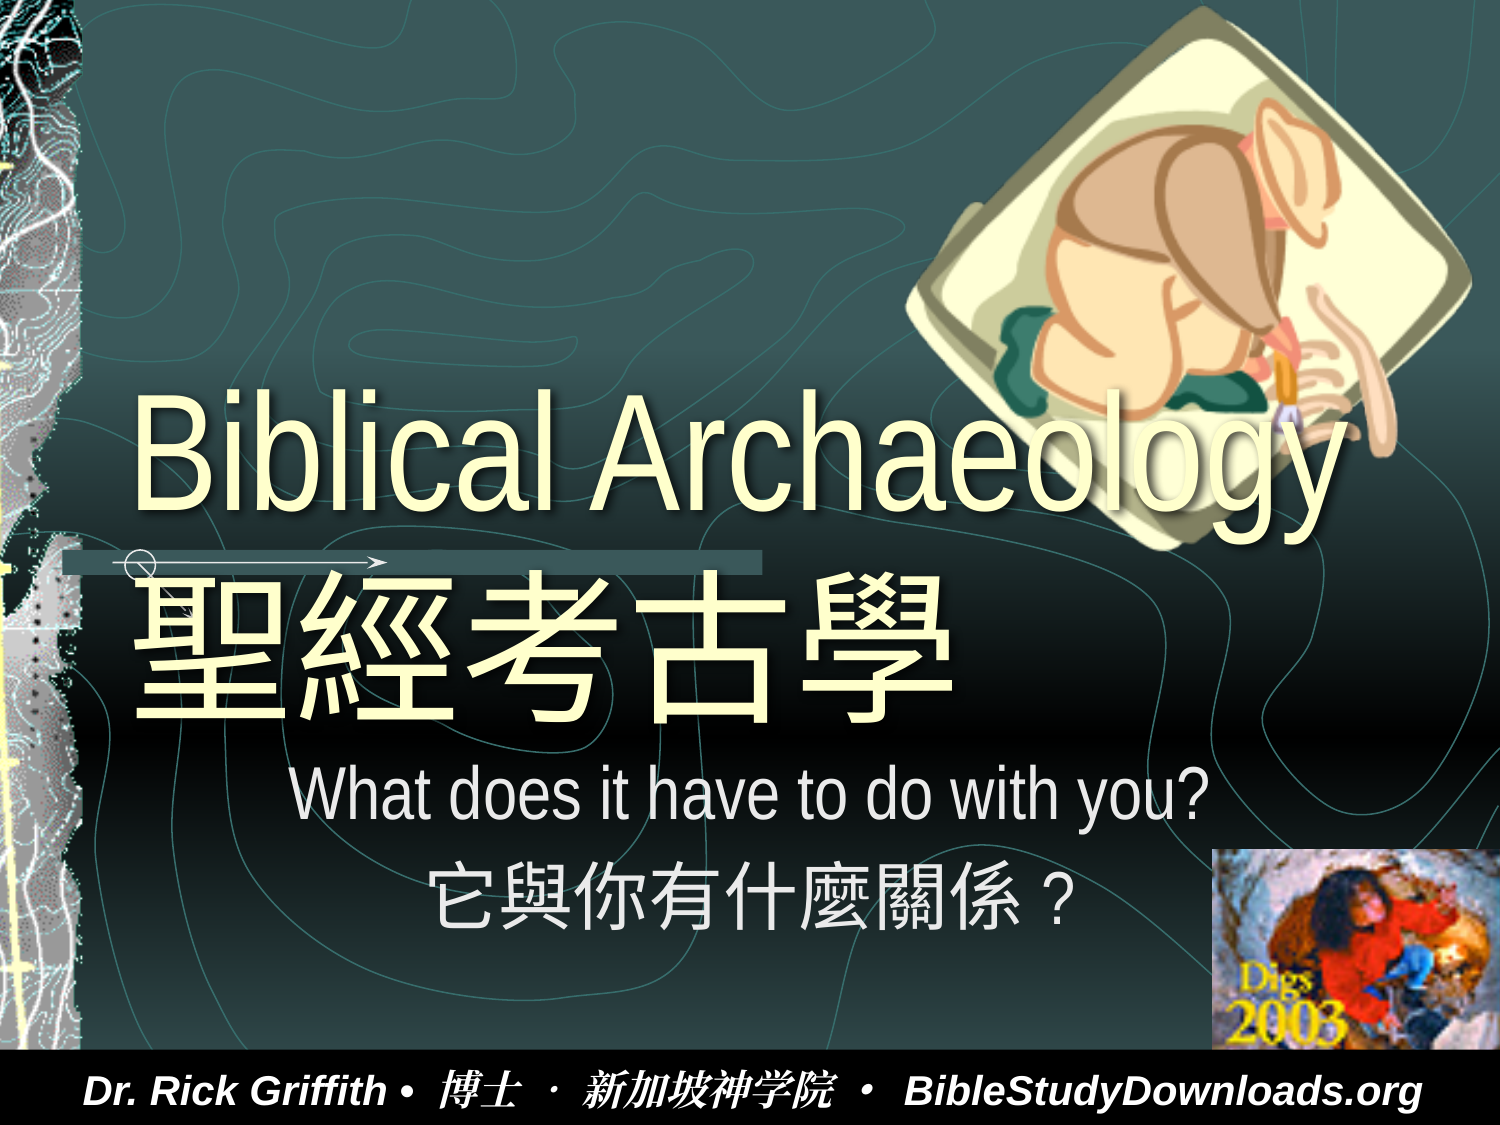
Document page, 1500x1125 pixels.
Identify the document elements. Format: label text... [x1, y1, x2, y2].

subtitle What does it have to do with you? 它與你有什麼關係? [225, 737, 1275, 1025]
picture [1212, 849, 1500, 1125]
text_box Dr. Rick Griffith • 博士 • 新加坡神学院 • BibleStudyDownloads.org [0, 1049, 1207, 1125]
picture [0, 0, 85, 1049]
title Biblical Archaeology 聖經考古學 [112, 450, 1388, 638]
picture [899, 0, 1476, 555]
